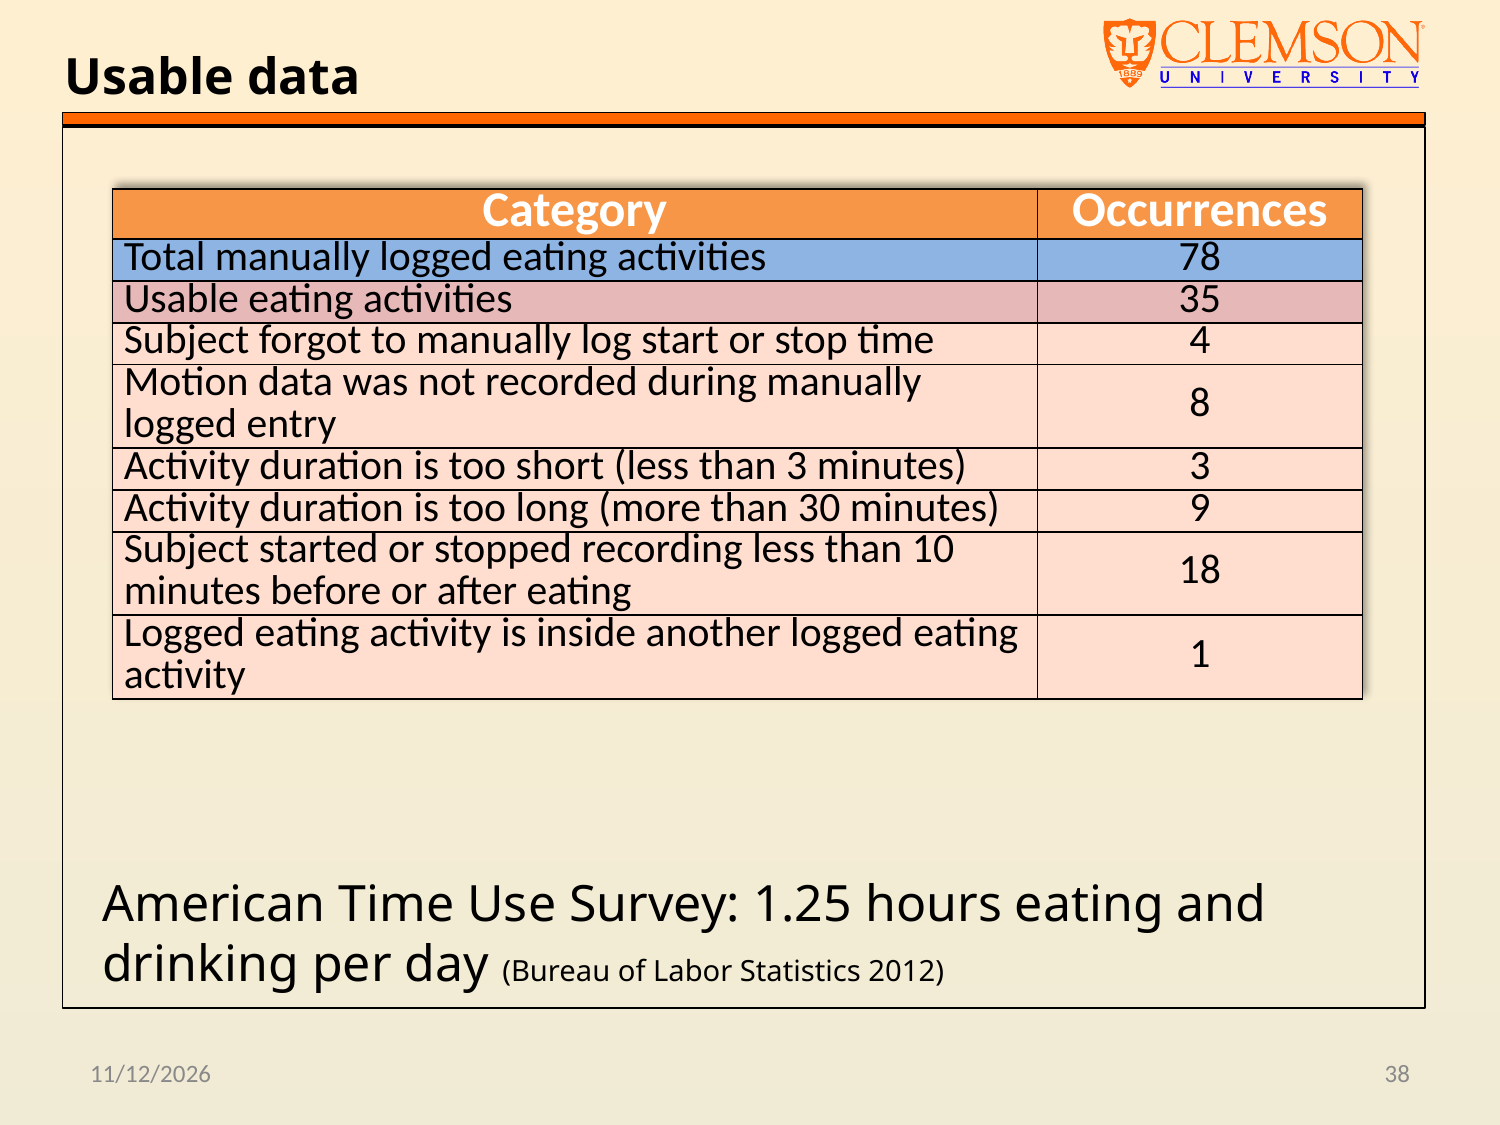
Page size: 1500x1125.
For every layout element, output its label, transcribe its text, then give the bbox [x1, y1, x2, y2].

table_cell 35 [1038, 282, 1362, 322]
table_cell Total manually logged eating activities [113, 240, 1037, 280]
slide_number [75, 1042, 425, 1103]
table_cell Activity duration is too short (less than 3 minutes) [113, 449, 1037, 489]
text_box Usable data [49, 37, 1163, 413]
table_cell Subject started or stopped recording less than 10 minutes before or after eating [113, 533, 1037, 614]
table_cell 18 [1038, 533, 1362, 614]
table_cell Usable eating activities [113, 282, 1037, 322]
text_box [62, 112, 1425, 125]
picture [1103, 18, 1426, 88]
text_box [62, 126, 1425, 1008]
table_cell Activity duration is too long (more than 30 minutes) [113, 491, 1037, 531]
table_cell 1 [1038, 616, 1362, 698]
table_cell 3 [1038, 449, 1362, 489]
table_cell 78 [1038, 240, 1362, 280]
slide_number 38 [1074, 1042, 1425, 1103]
table_cell 8 [1038, 365, 1362, 447]
table_cell Motion data was not recorded during manually logged entry [113, 365, 1037, 447]
table_header Occurrences [1038, 190, 1362, 238]
table_cell Subject forgot to manually log start or stop time [113, 324, 1037, 364]
text_box American Time Use Survey: 1.25 hours eating and drinking per day (Bureau of Labor Statistics 2012) [87, 863, 1388, 999]
table_cell 9 [1038, 491, 1362, 531]
table_cell 4 [1038, 324, 1362, 364]
table_header Category [113, 190, 1037, 238]
table_cell Logged eating activity is inside another logged eating activity [113, 616, 1037, 698]
